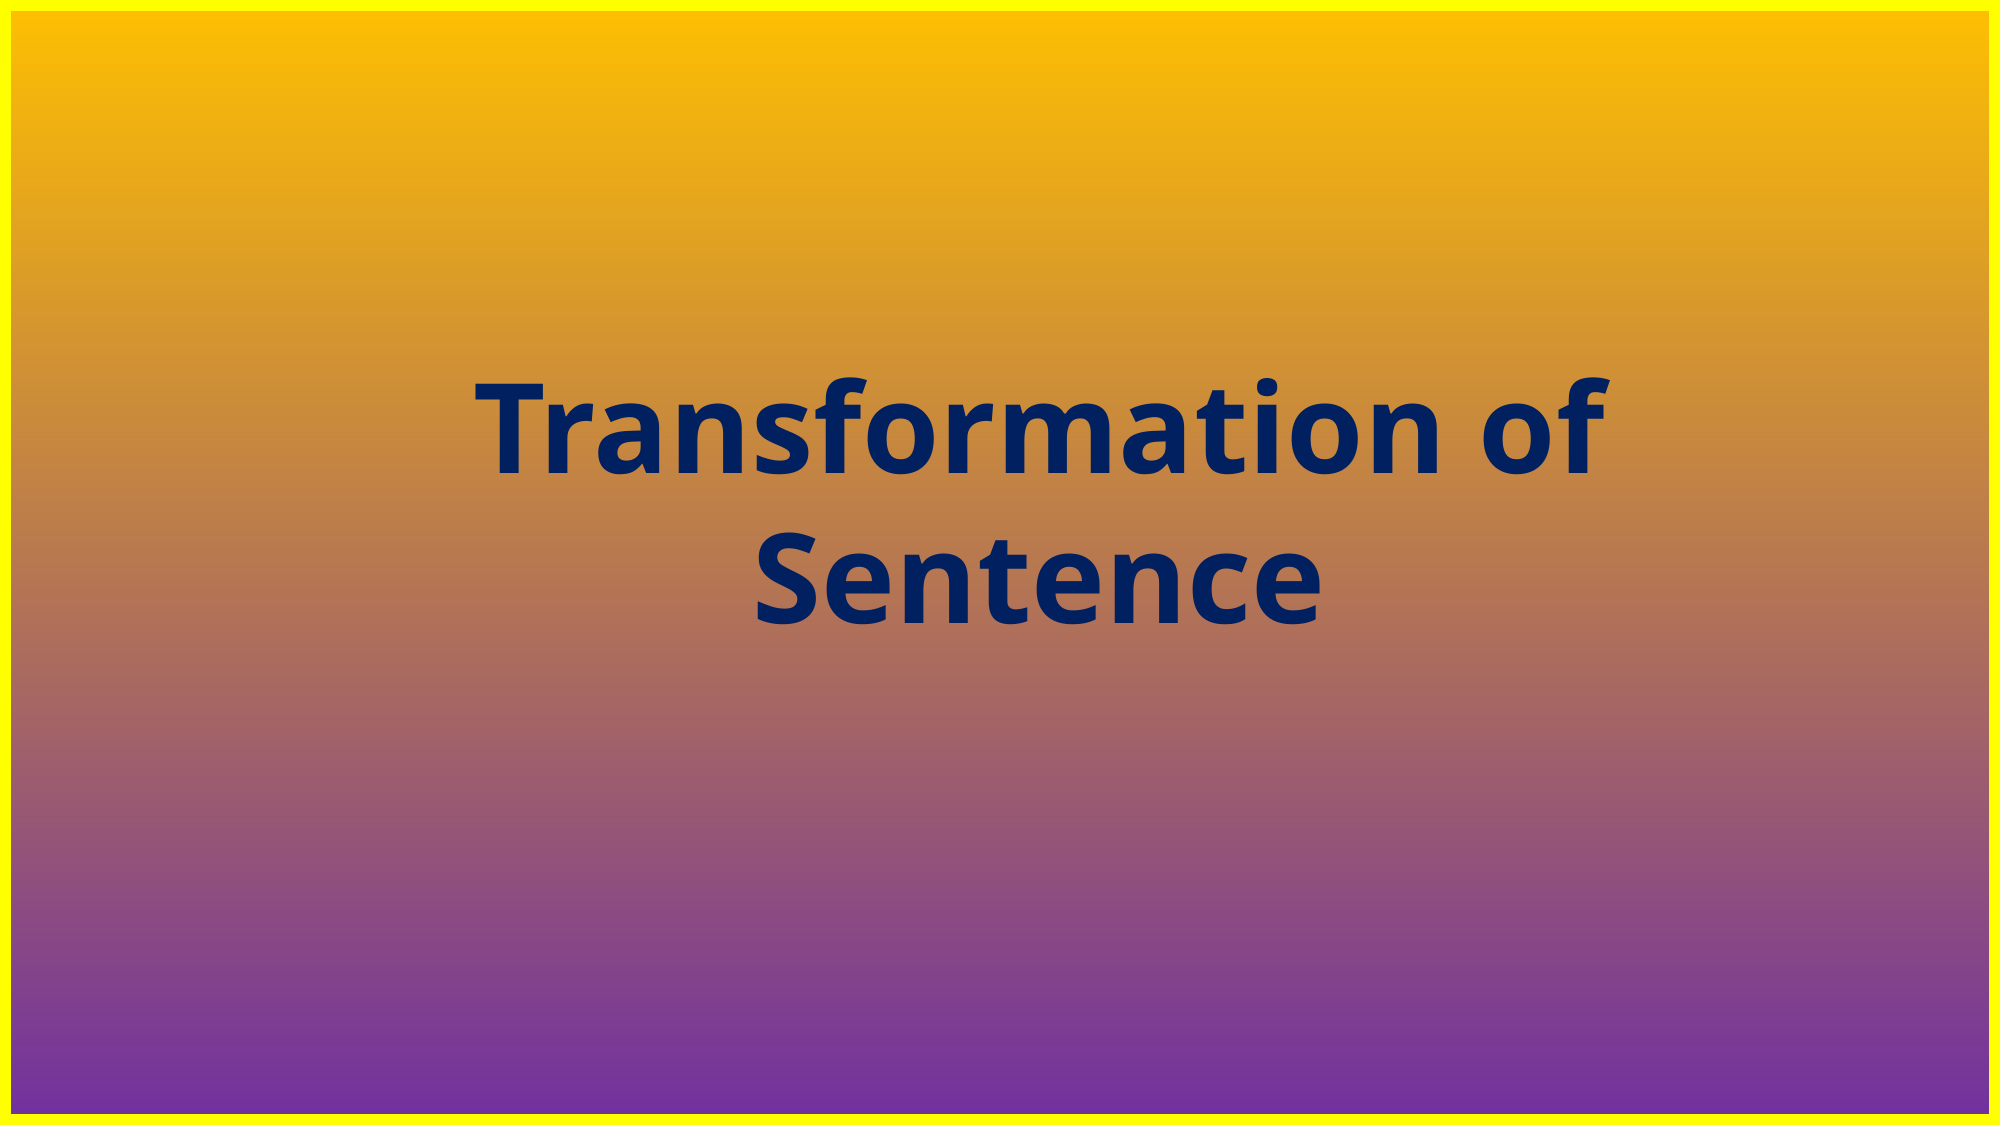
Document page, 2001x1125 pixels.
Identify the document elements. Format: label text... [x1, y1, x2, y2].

text_box [0, 0, 2000, 1125]
text_box Transformation of Sentence [274, 341, 1805, 657]
